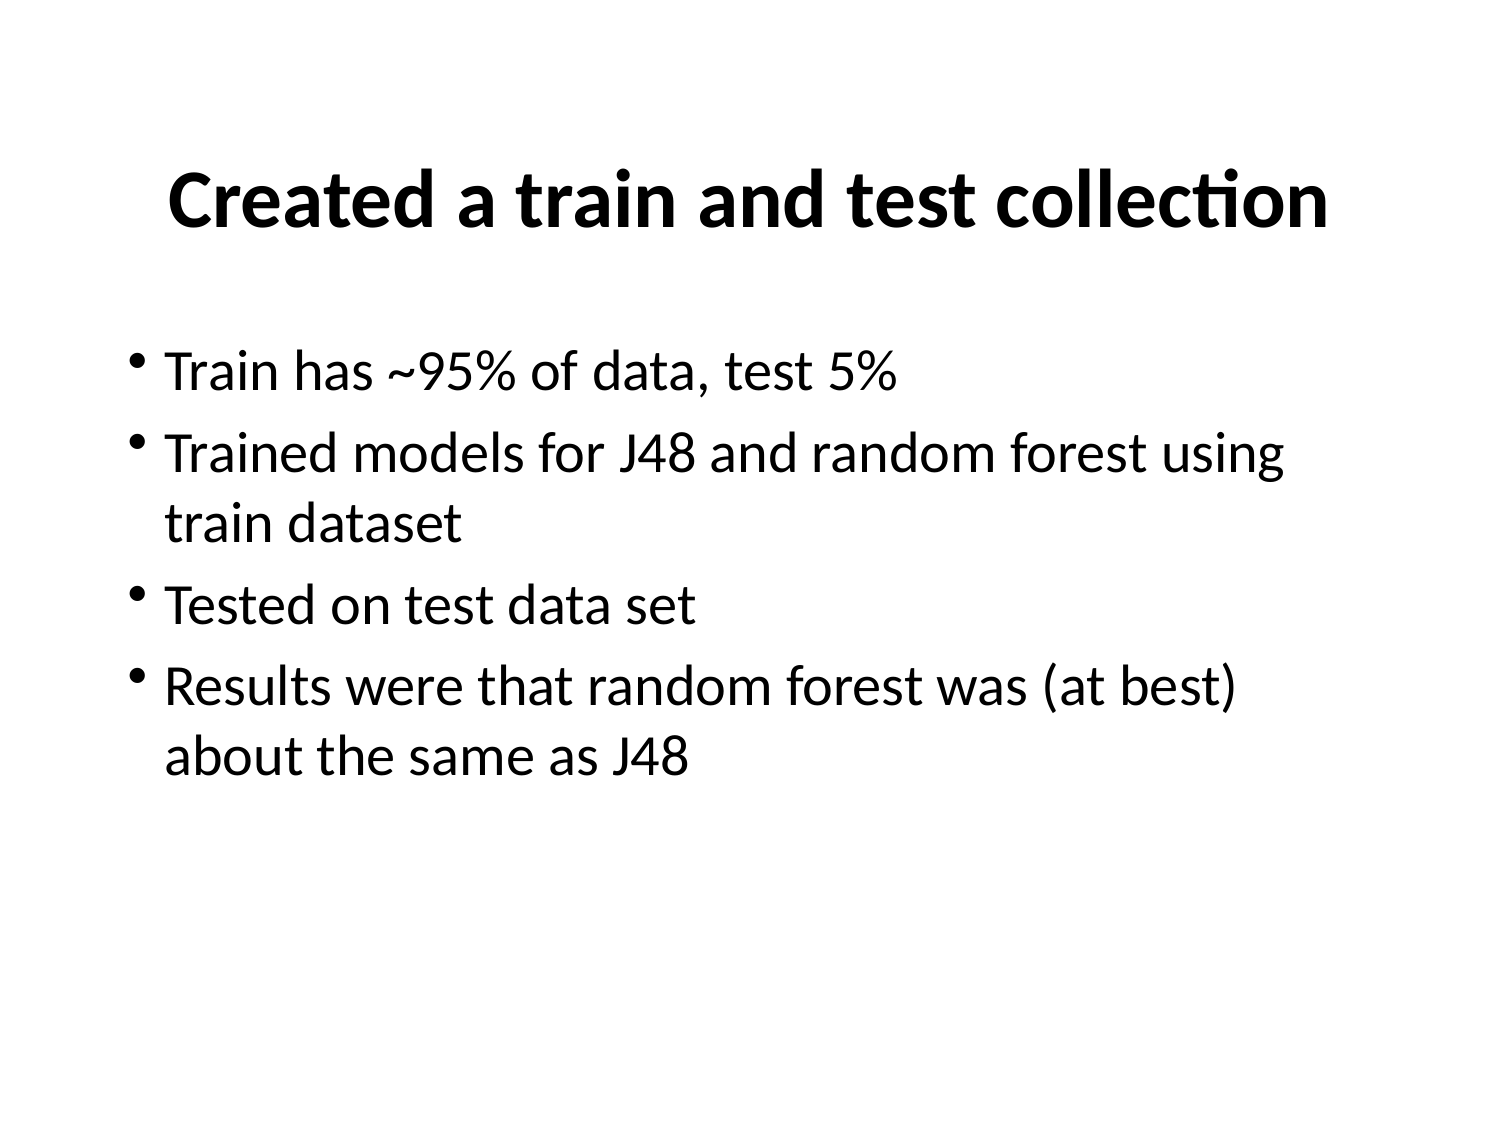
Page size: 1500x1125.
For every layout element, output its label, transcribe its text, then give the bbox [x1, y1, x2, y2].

list Train has ~95% of data, test 5% Trained models for J48 and random forest using train dataset Tested on test data set Results were that random forest was (at best) about the same as J48 [112, 324, 1388, 1000]
title Created a train and test collection [112, 99, 1388, 288]
